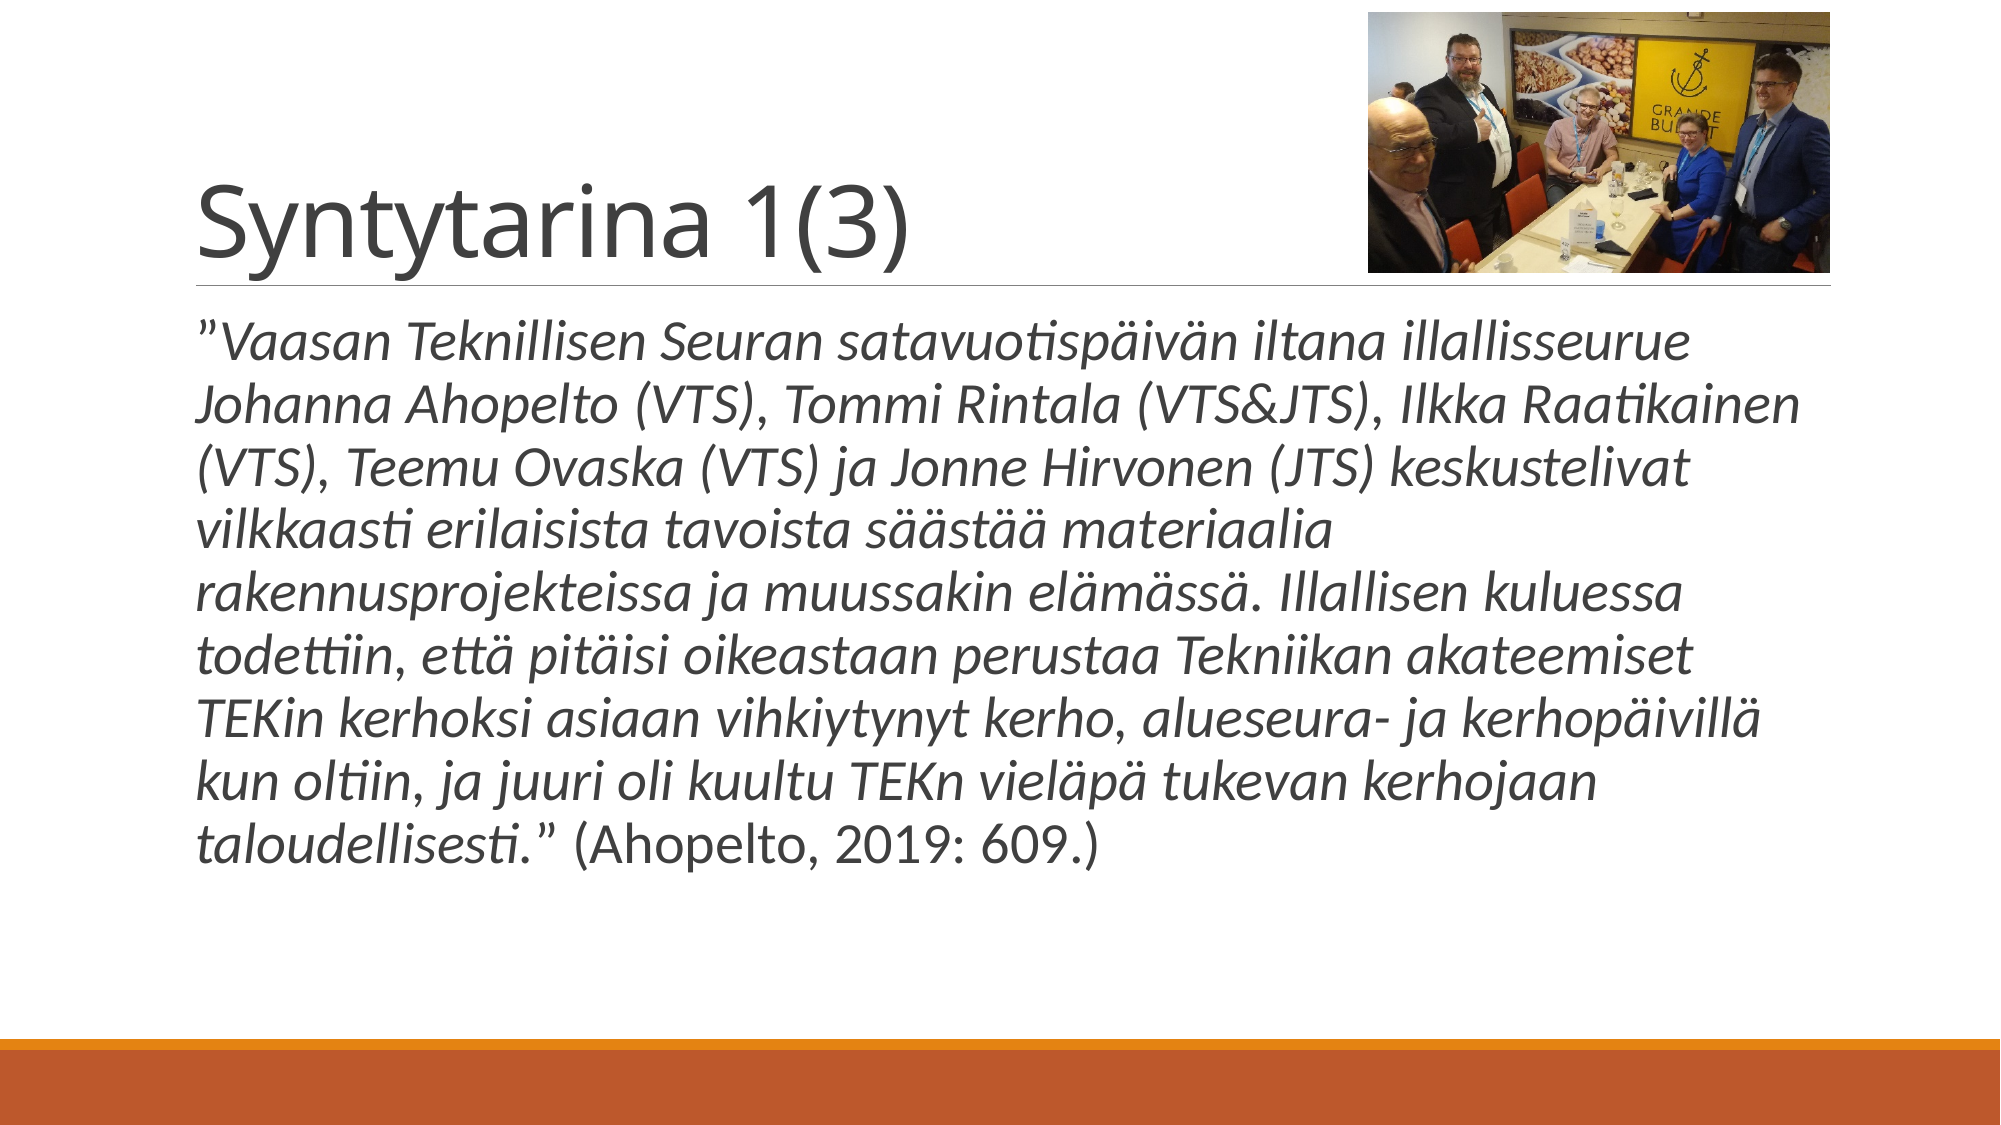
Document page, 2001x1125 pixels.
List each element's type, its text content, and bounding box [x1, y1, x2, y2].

title Syntytarina 1(3) [180, 47, 1830, 285]
list ”Vaasan Teknillisen Seuran satavuotispäivän iltana illallisseurue Johanna Ahopelto (VTS), Tommi Rintala (VTS&JTS), Ilkka Raatikainen (VTS), Teemu Ovaska (VTS) ja Jonne Hirvonen (JTS) keskustelivat vilkkaasti erilaisista tavoista säästää materiaalia rakennusprojekteissa ja muussakin elämässä. Illallisen kuluessa todettiin, että pitäisi oikeastaan perustaa Tekniikan akateemiset TEKin kerhoksi asiaan vihkiytynyt kerho, alueseura- ja kerhopäivillä kun oltiin, ja juuri oli kuultu TEKn vieläpä tukevan kerhojaan taloudellisesti.” (Ahopelto, 2019: 609.) [180, 302, 1830, 951]
picture [1368, 12, 1831, 274]
